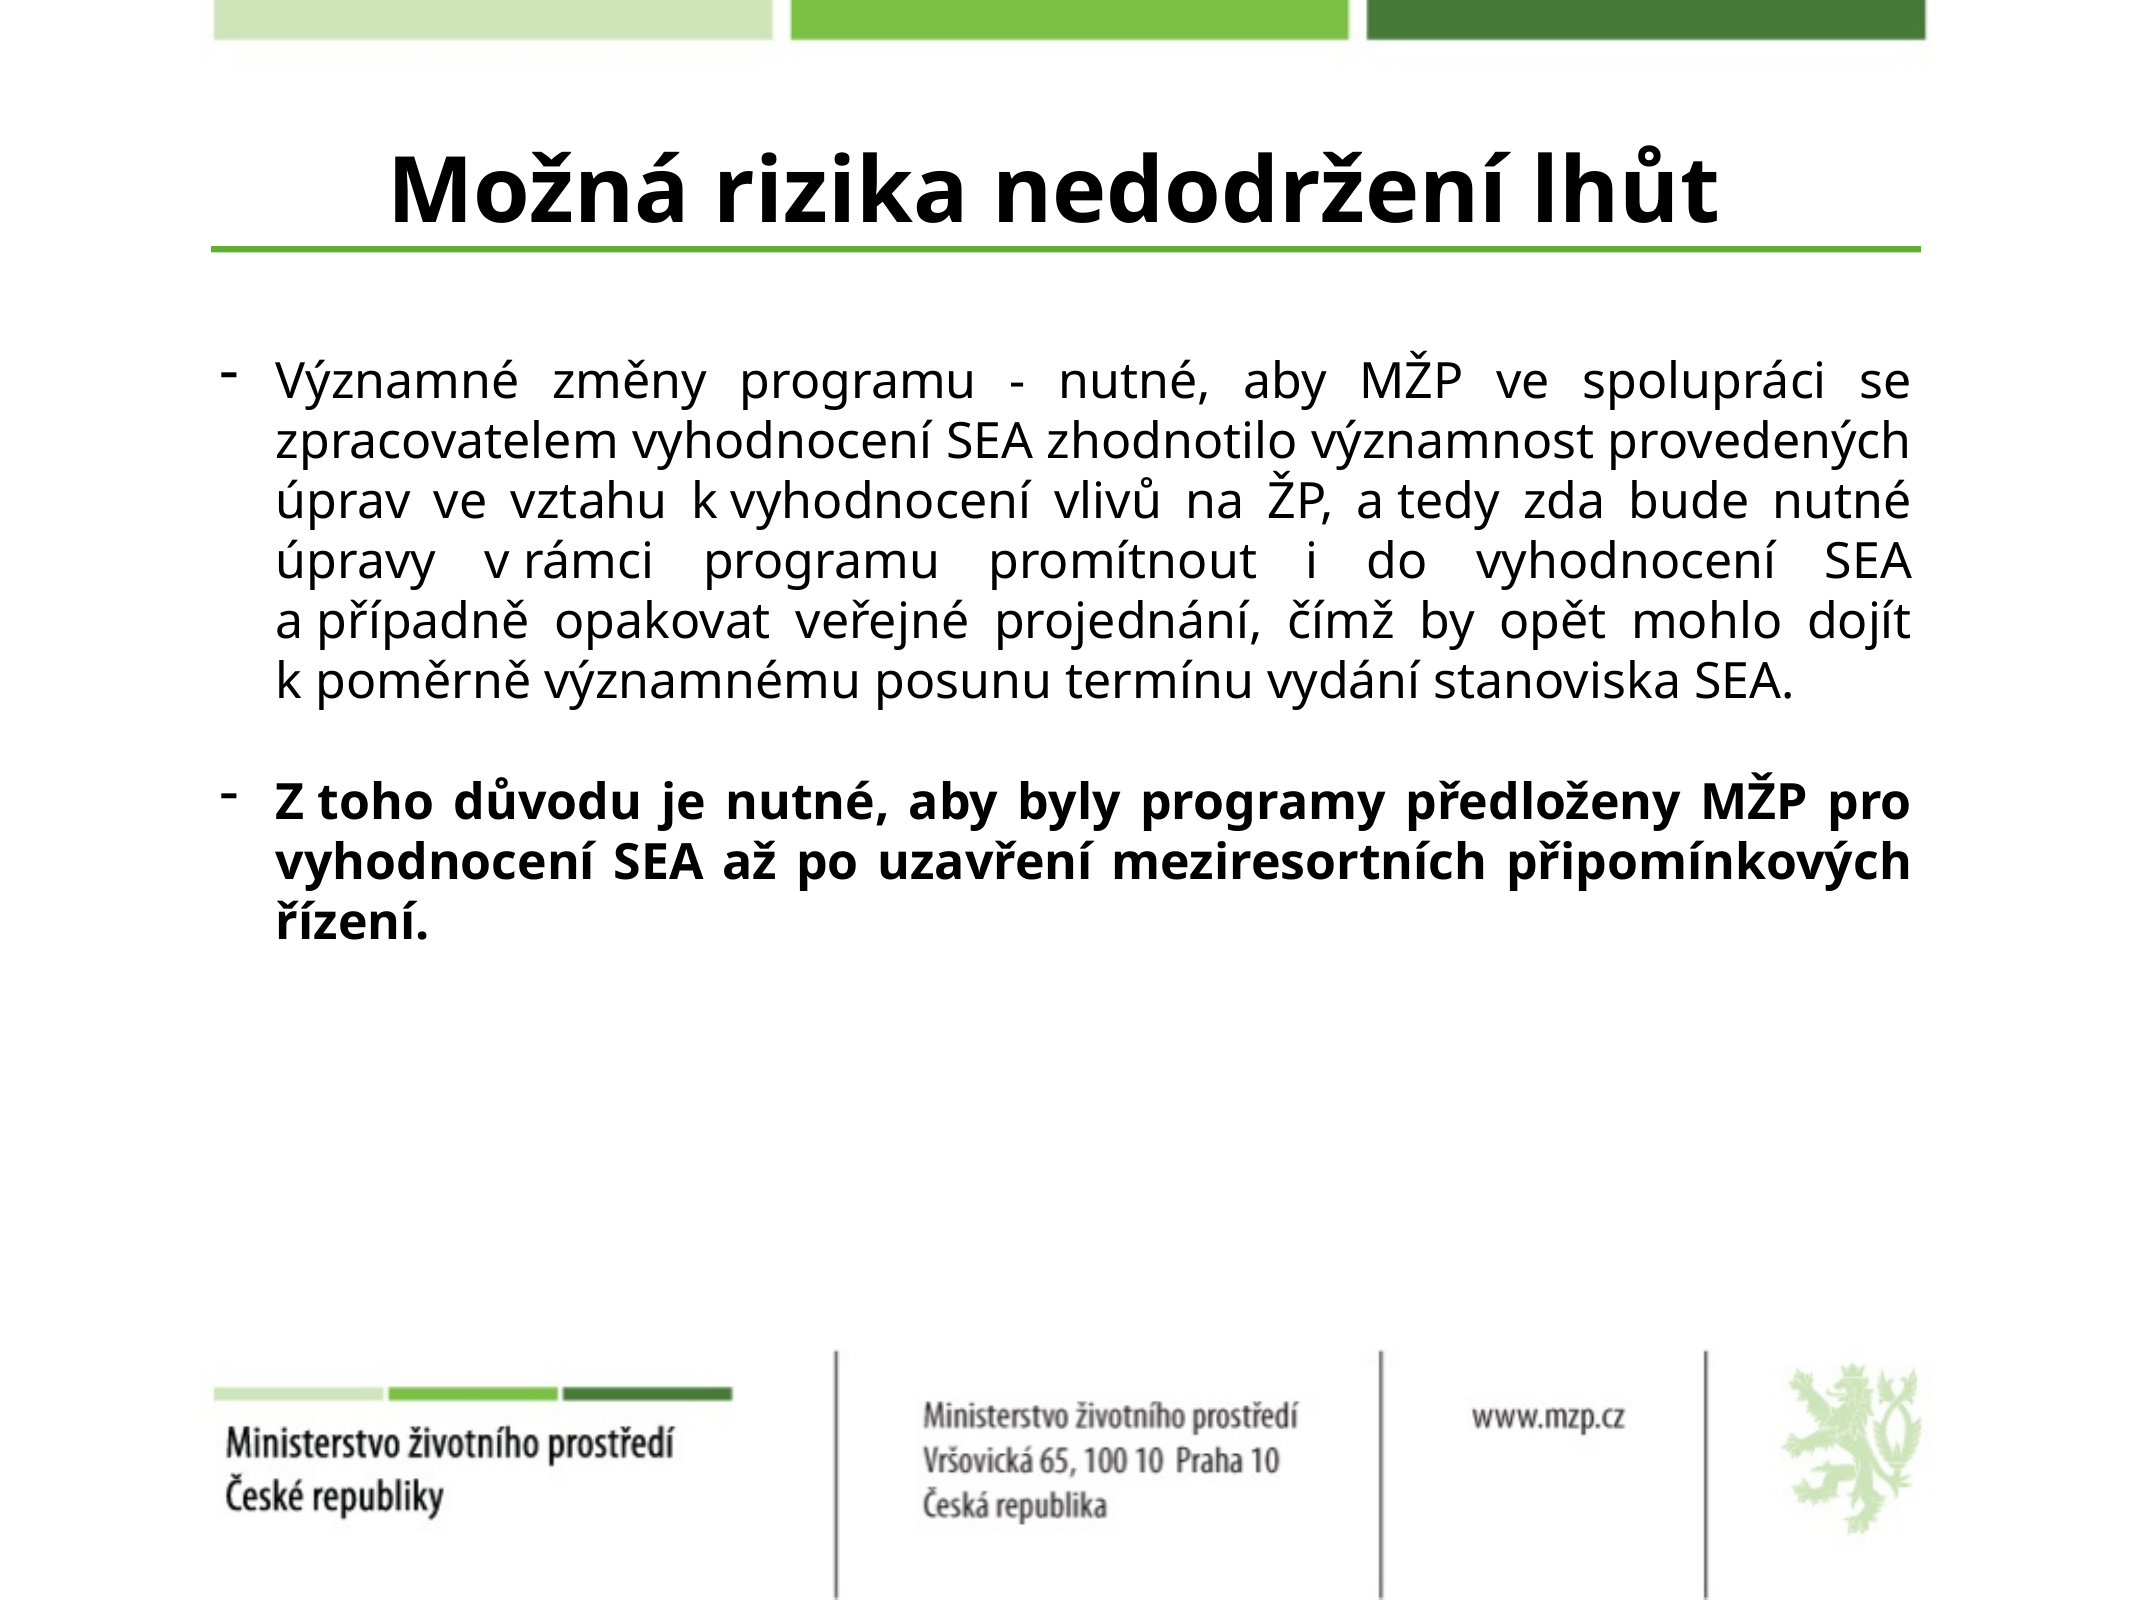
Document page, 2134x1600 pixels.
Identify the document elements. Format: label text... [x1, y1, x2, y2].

list Významné změny programu - nutné, aby MŽP ve spolupráci se zpracovatelem vyhodnocení SEA zhodnotilo významnost provedených úprav ve vztahu k vyhodnocení vlivů na ŽP, a tedy zda bude nutné úpravy v rámci programu promítnout i do vyhodnocení SEA a případně opakovat veřejné projednání, čímž by opět mohlo dojít k poměrně významnému posunu termínu vydání stanoviska SEA. Z toho důvodu je nutné, aby byly programy předloženy MŽP pro vyhodnocení SEA až po uzavření meziresortních připomínkových řízení. [211, 279, 1922, 1417]
title Možná rizika nedodržení lhůt [0, 33, 2108, 250]
picture [0, 0, 2134, 1600]
